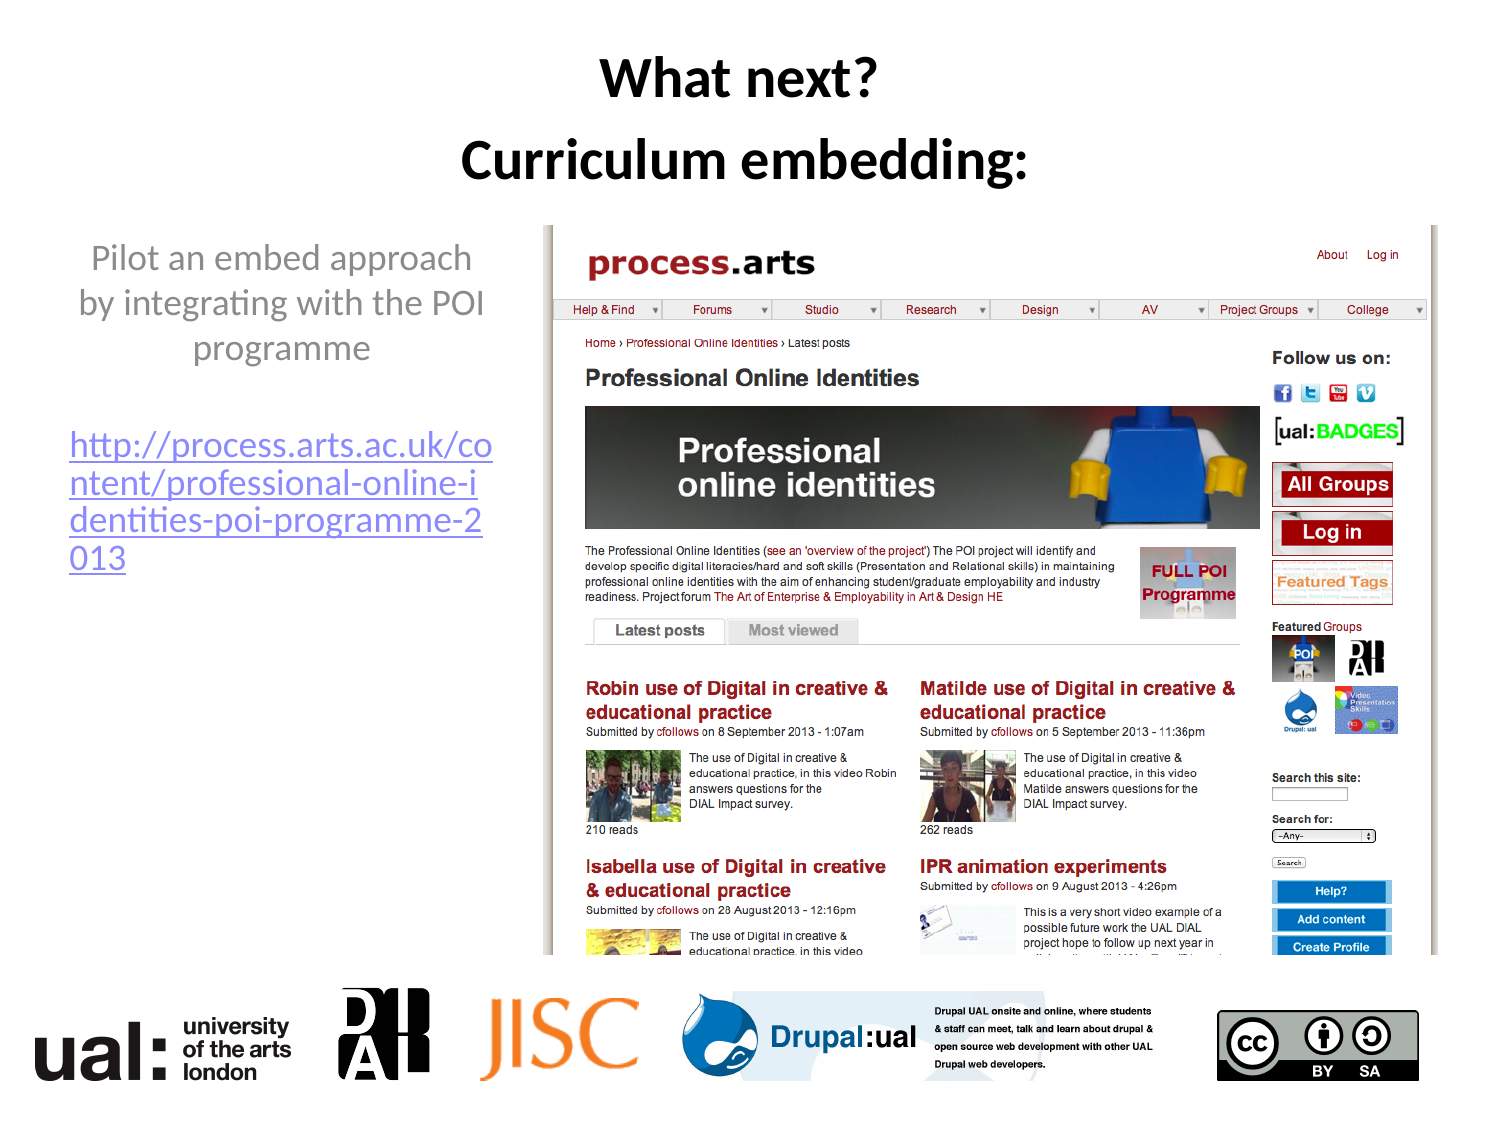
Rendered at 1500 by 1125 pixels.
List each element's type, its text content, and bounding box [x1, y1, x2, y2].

picture [35, 1017, 291, 1081]
picture [543, 225, 1438, 955]
subtitle What next? Curriculum embedding: [54, 31, 1438, 203]
picture [480, 998, 639, 1081]
text_box Pilot an embed approach by integrating with the POI programme http://process.arts.ac.uk/content/professional-online-identities-poi-programme-2013 [54, 225, 510, 942]
picture [1217, 1009, 1420, 1081]
picture [675, 991, 1164, 1081]
picture [335, 985, 435, 1081]
